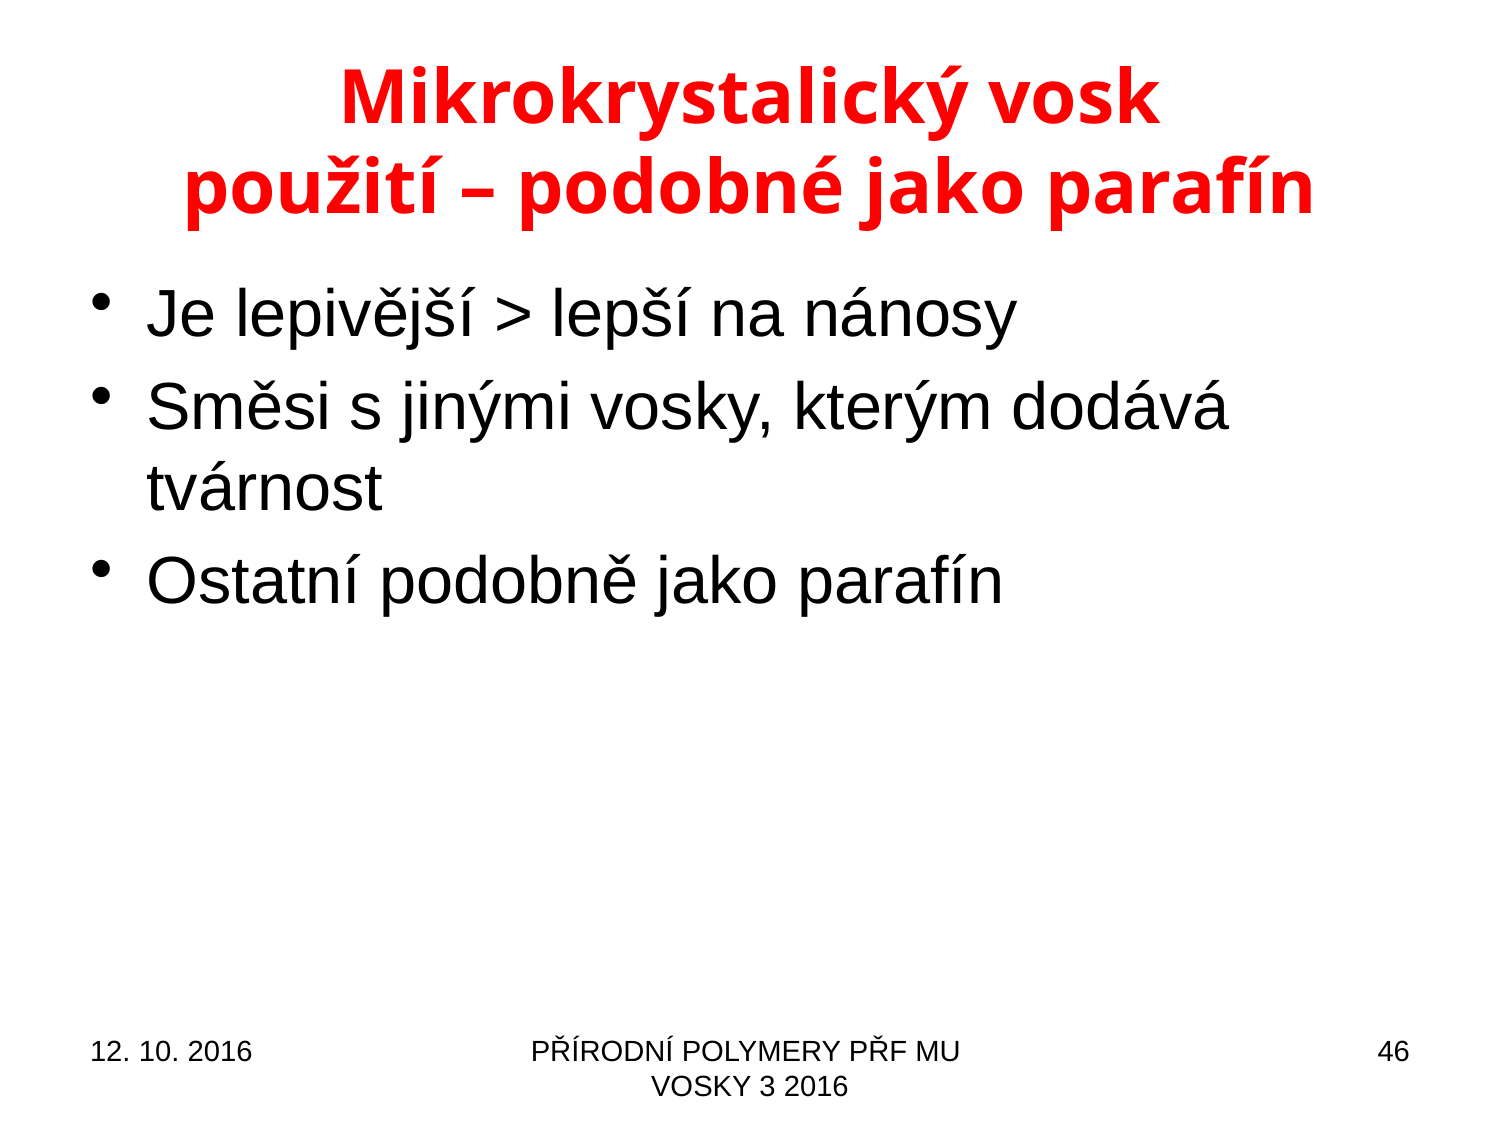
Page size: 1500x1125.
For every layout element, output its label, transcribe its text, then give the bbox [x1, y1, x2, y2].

list Je lepivější > lepší na nánosy Směsi s jinými vosky, kterým dodává tvárnost Ostatní podobně jako parafín [74, 262, 1426, 1006]
slide_number 12. 10. 2016 [74, 1024, 426, 1103]
footer PŘÍRODNÍ POLYMERY PŘF MU VOSKY 3 2016 [512, 1024, 988, 1103]
slide_number 46 [1074, 1024, 1426, 1103]
title Mikrokrystalický vosk použití – podobné jako parafín [74, 44, 1426, 233]
